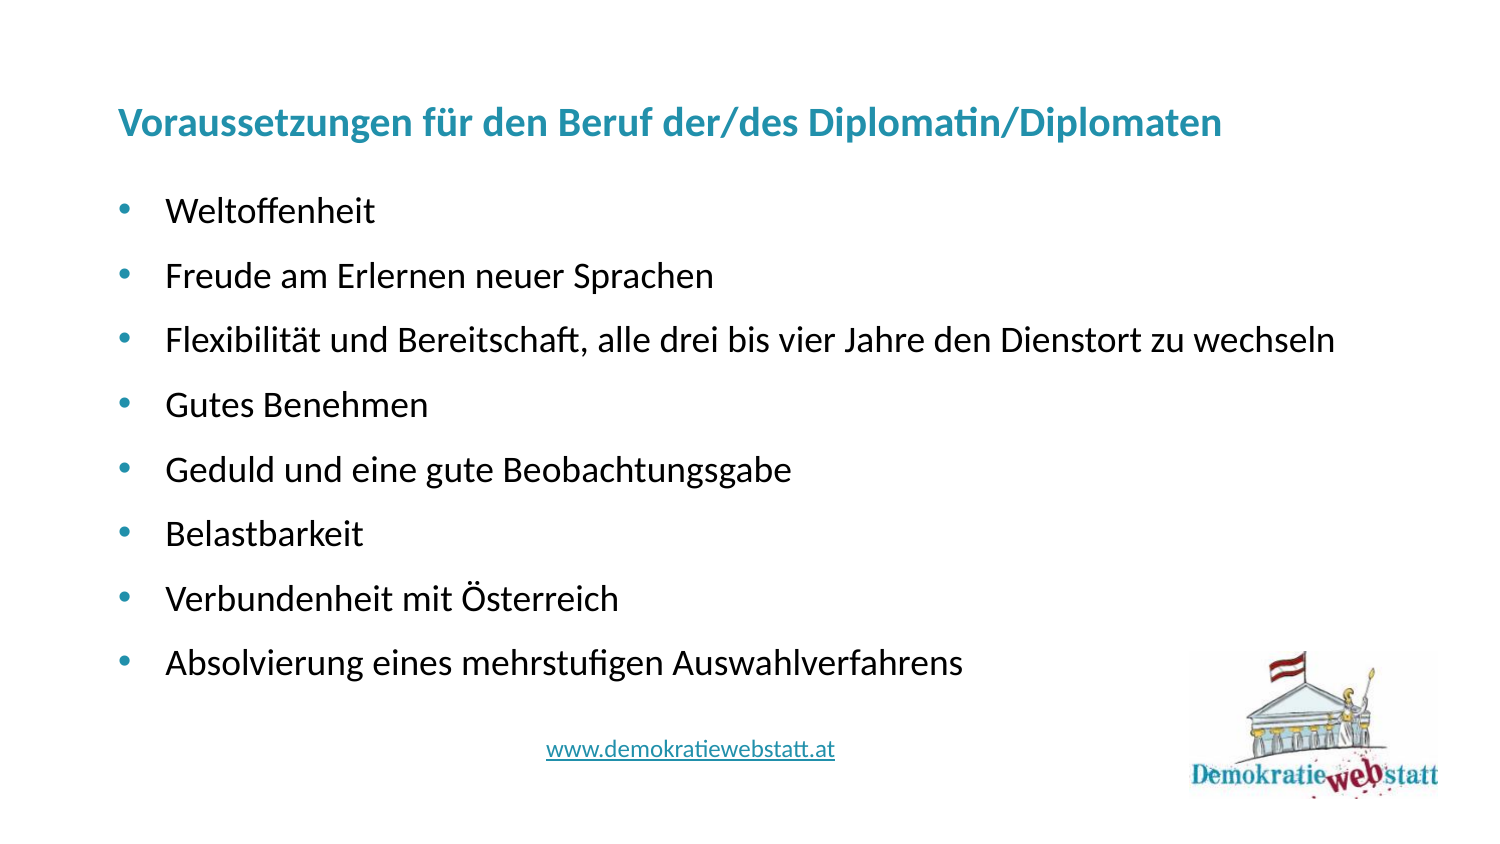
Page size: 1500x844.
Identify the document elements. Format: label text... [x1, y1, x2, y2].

picture [1188, 651, 1438, 799]
text_box [106, 455, 1394, 715]
list Weltoffenheit Freude am Erlernen neuer Sprachen Flexibilität und Bereitschaft, alle drei bis vier Jahre den Dienstort zu wechseln Gutes Benehmen Geduld und eine gute Beobachtungsgabe Belastbarkeit Verbundenheit mit Österreich Absolvierung eines mehrstufigen Auswahlverfahrens [118, 177, 1418, 649]
title Voraussetzungen für den Beruf der/des Diplomatin/Diplomaten [118, 94, 1288, 177]
text_box www.demokratiewebstatt.at [531, 725, 851, 770]
